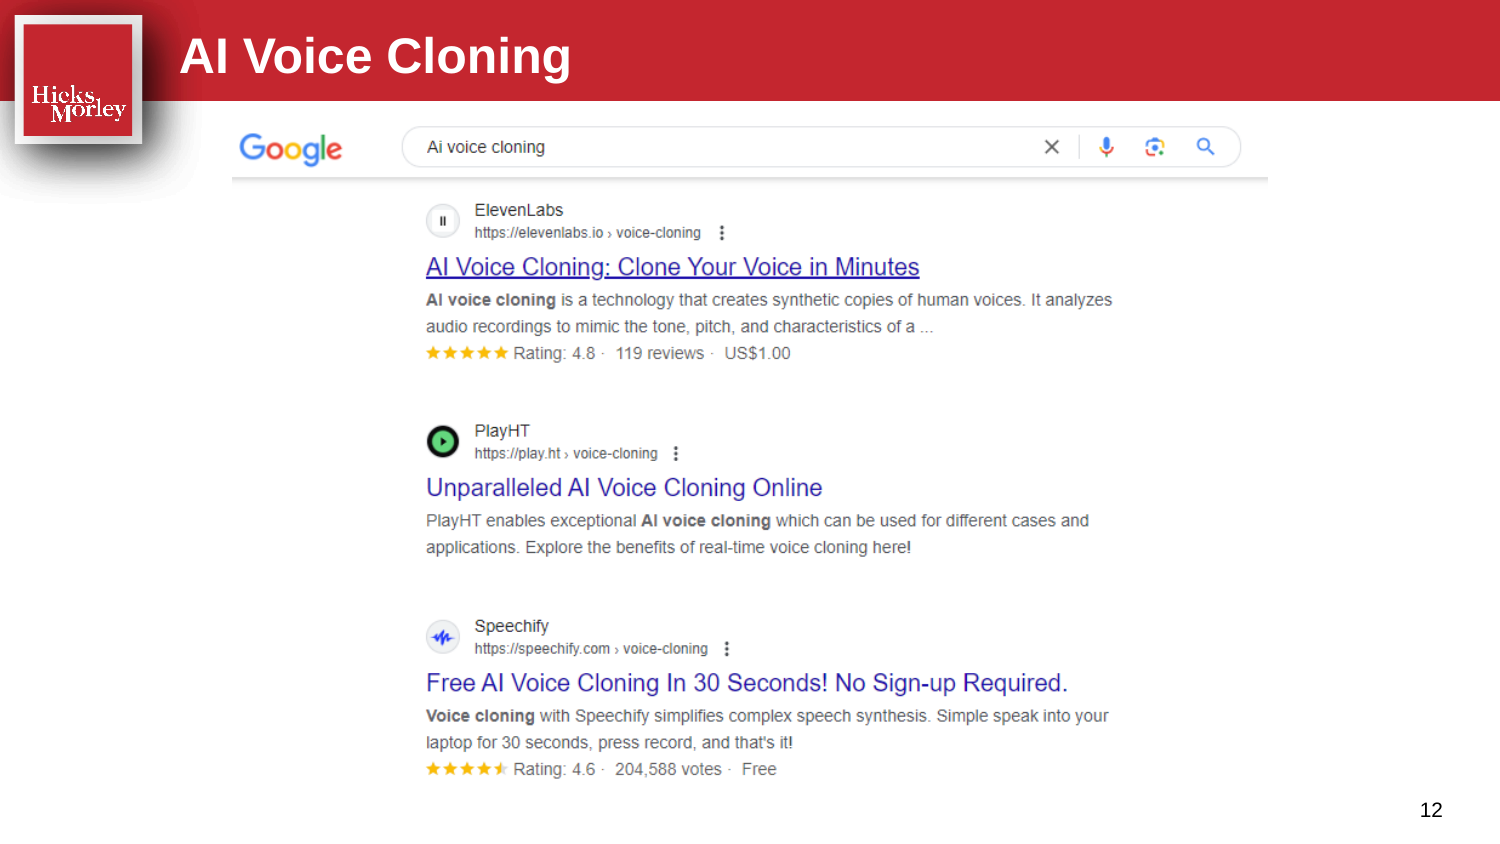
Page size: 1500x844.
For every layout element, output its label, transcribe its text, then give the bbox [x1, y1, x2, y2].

slide_number 12 [1405, 790, 1458, 828]
list AI Voice Cloning [178, 6, 1458, 95]
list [232, 119, 1268, 804]
picture [23, 25, 133, 134]
